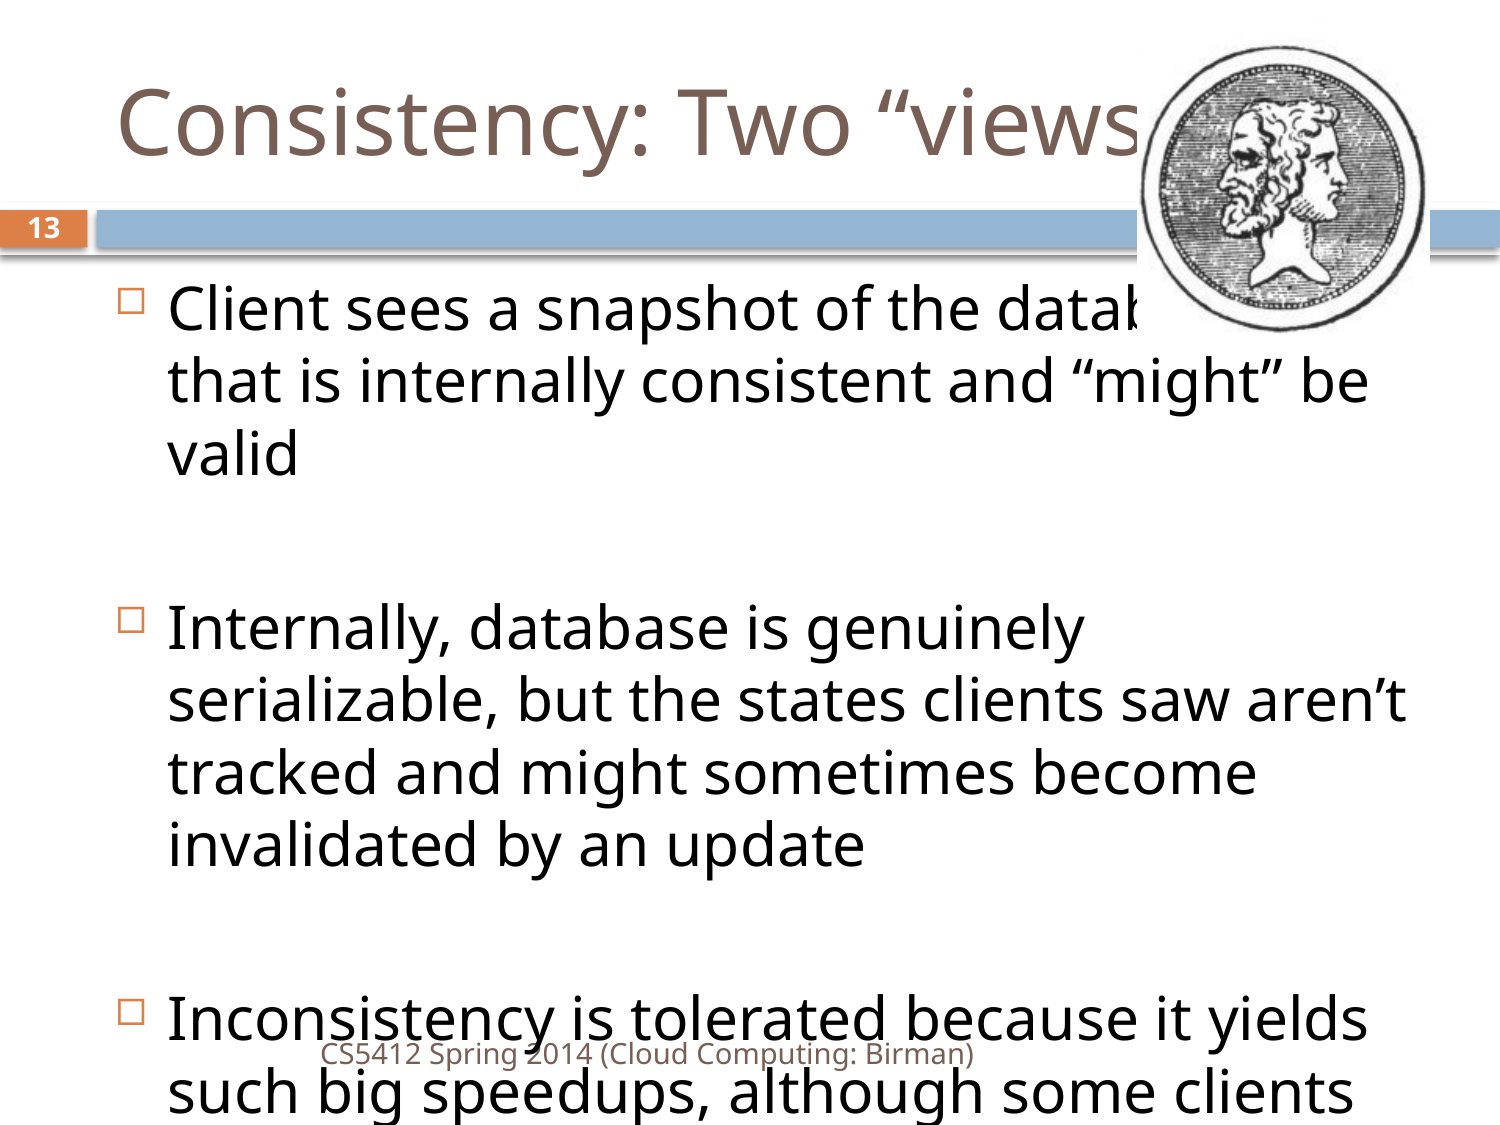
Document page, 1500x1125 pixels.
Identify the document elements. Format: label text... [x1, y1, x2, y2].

slide_number 13 [0, 208, 88, 249]
list Client sees a snapshot of the database that is internally consistent and “might” be valid Internally, database is genuinely serializable, but the states clients saw aren’t tracked and might sometimes become invalidated by an update Inconsistency is tolerated because it yields such big speedups, although some clients see “wrong” results [100, 262, 1438, 1000]
title Consistency: Two “views” [100, 37, 1131, 200]
picture [1137, 7, 1430, 341]
footer CS5412 Spring 2014 (Cloud Computing: Birman) [99, 1024, 990, 1085]
